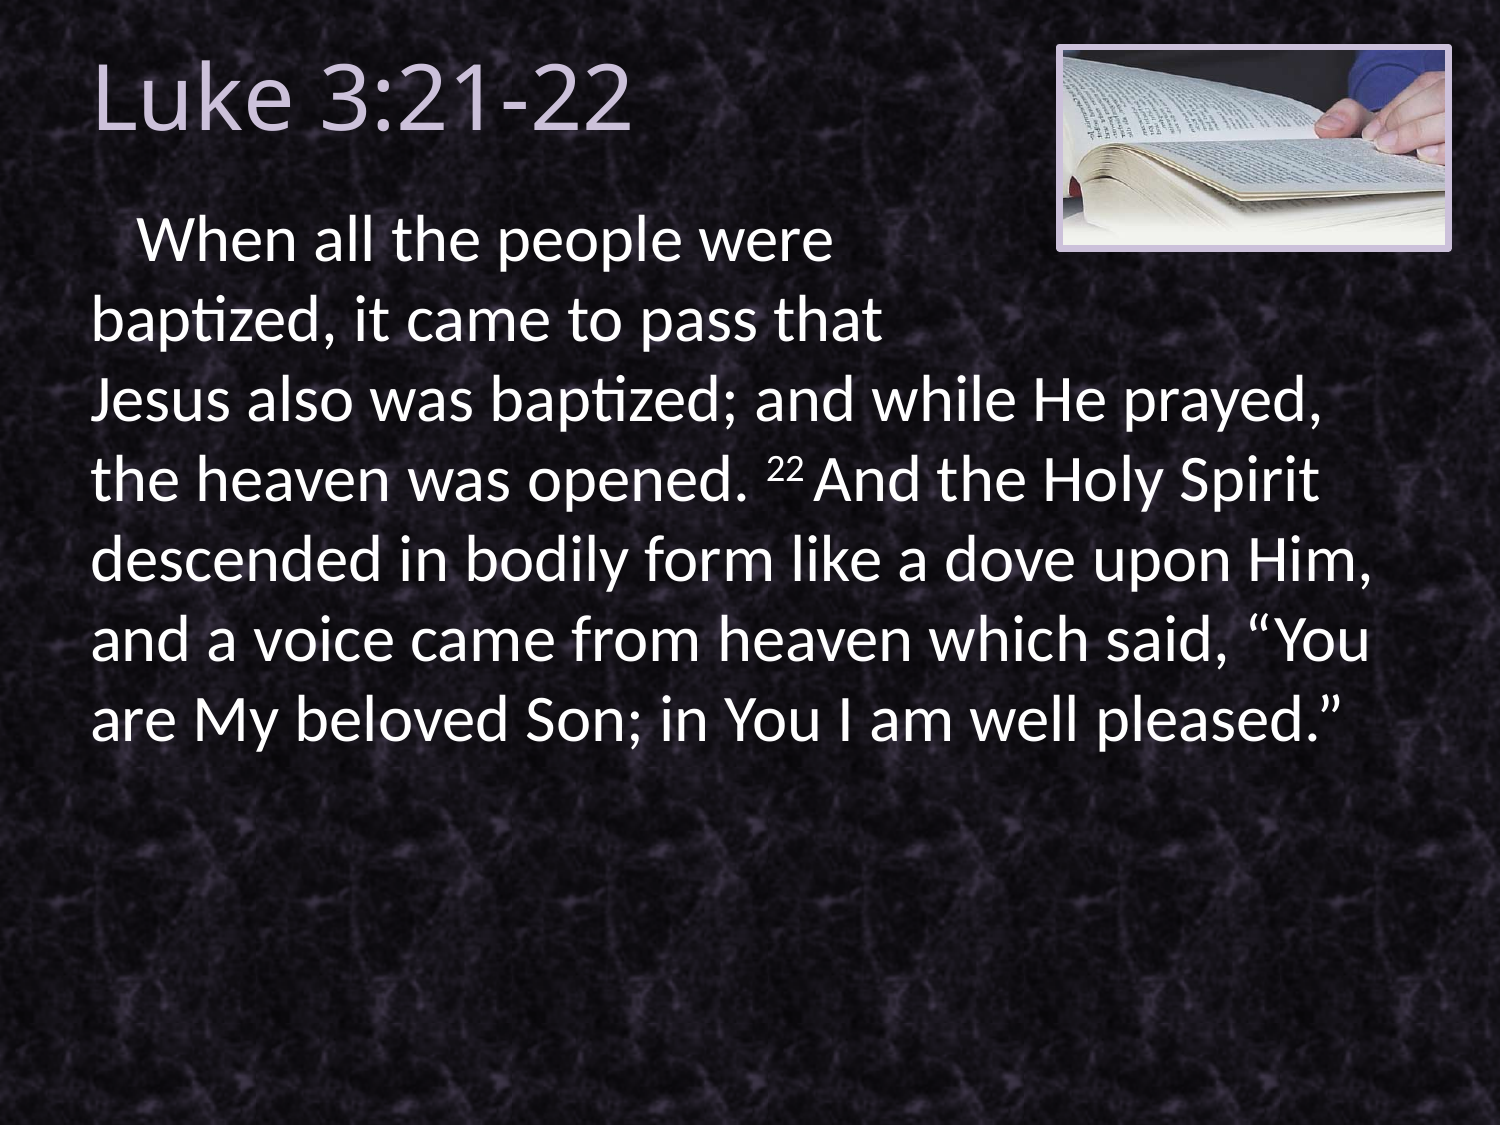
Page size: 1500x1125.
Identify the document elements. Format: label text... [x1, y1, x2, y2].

list When all the people were baptized, it came to pass that Jesus also was baptized; and while He prayed, the heaven was opened. 22 And the Holy Spirit descended in bodily form like a dove upon Him, and a voice came from heaven which said, “You are My beloved Son; in You I am well pleased.” [75, 187, 1425, 800]
title Luke 3:21-22 [75, 24, 1425, 163]
picture [1062, 49, 1446, 246]
